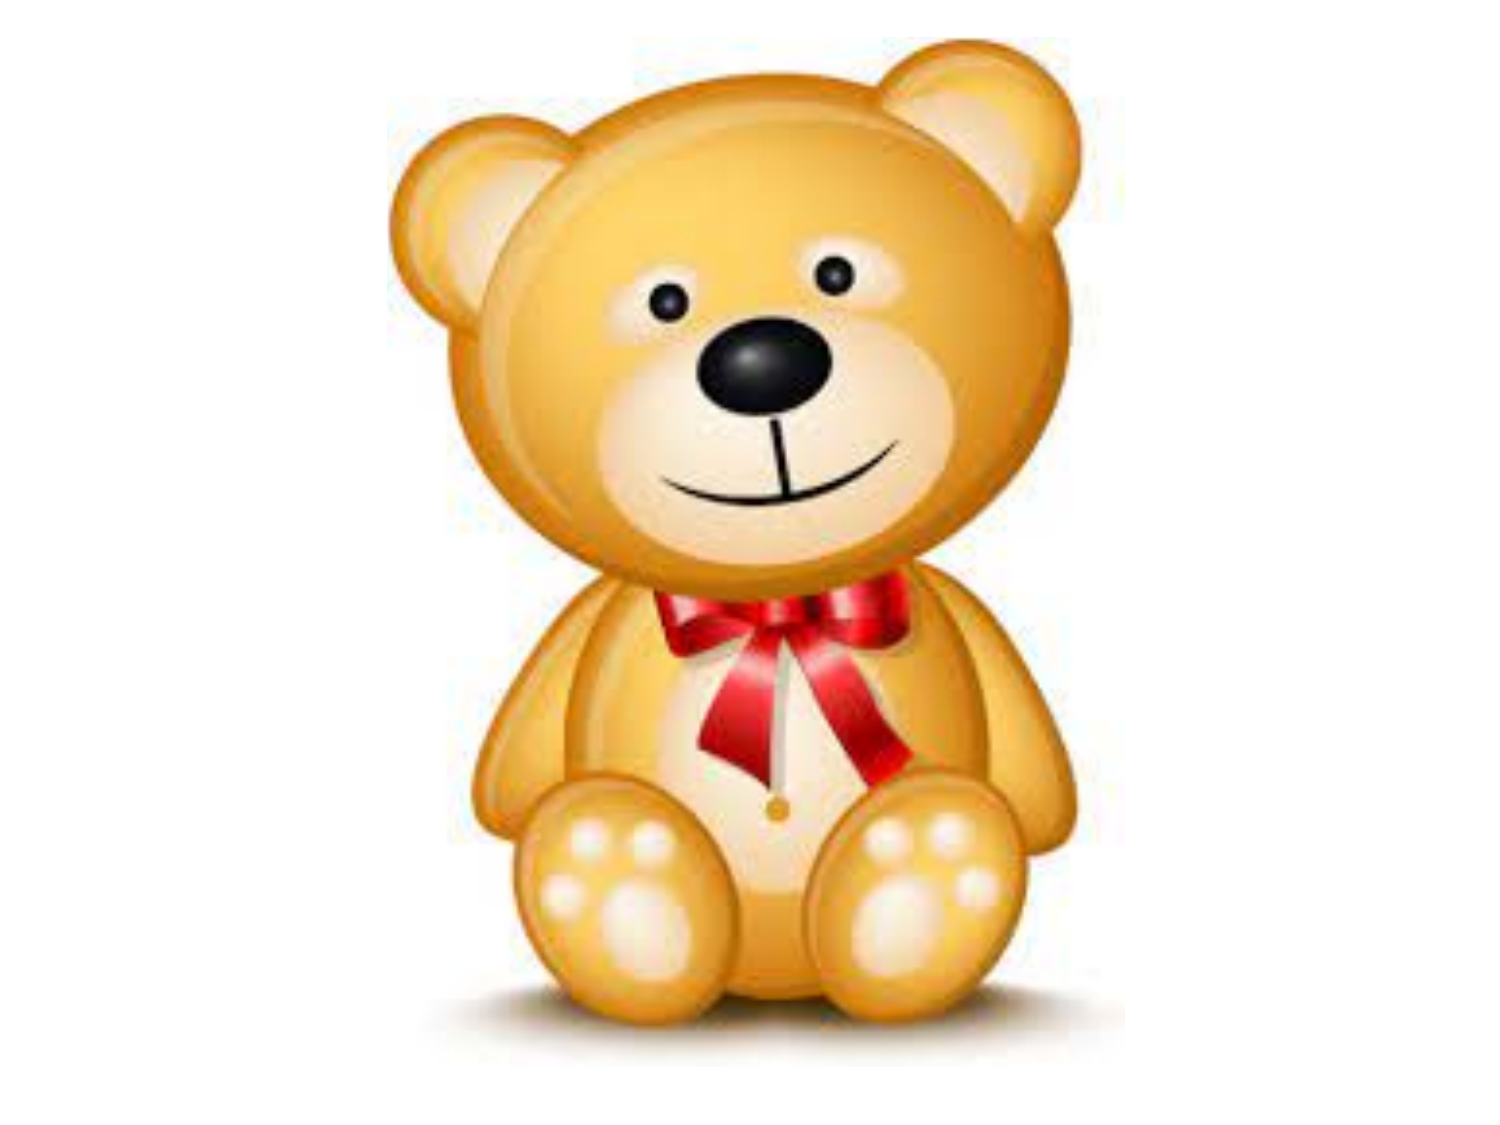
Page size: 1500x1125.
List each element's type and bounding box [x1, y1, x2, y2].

picture [387, 37, 1126, 1067]
